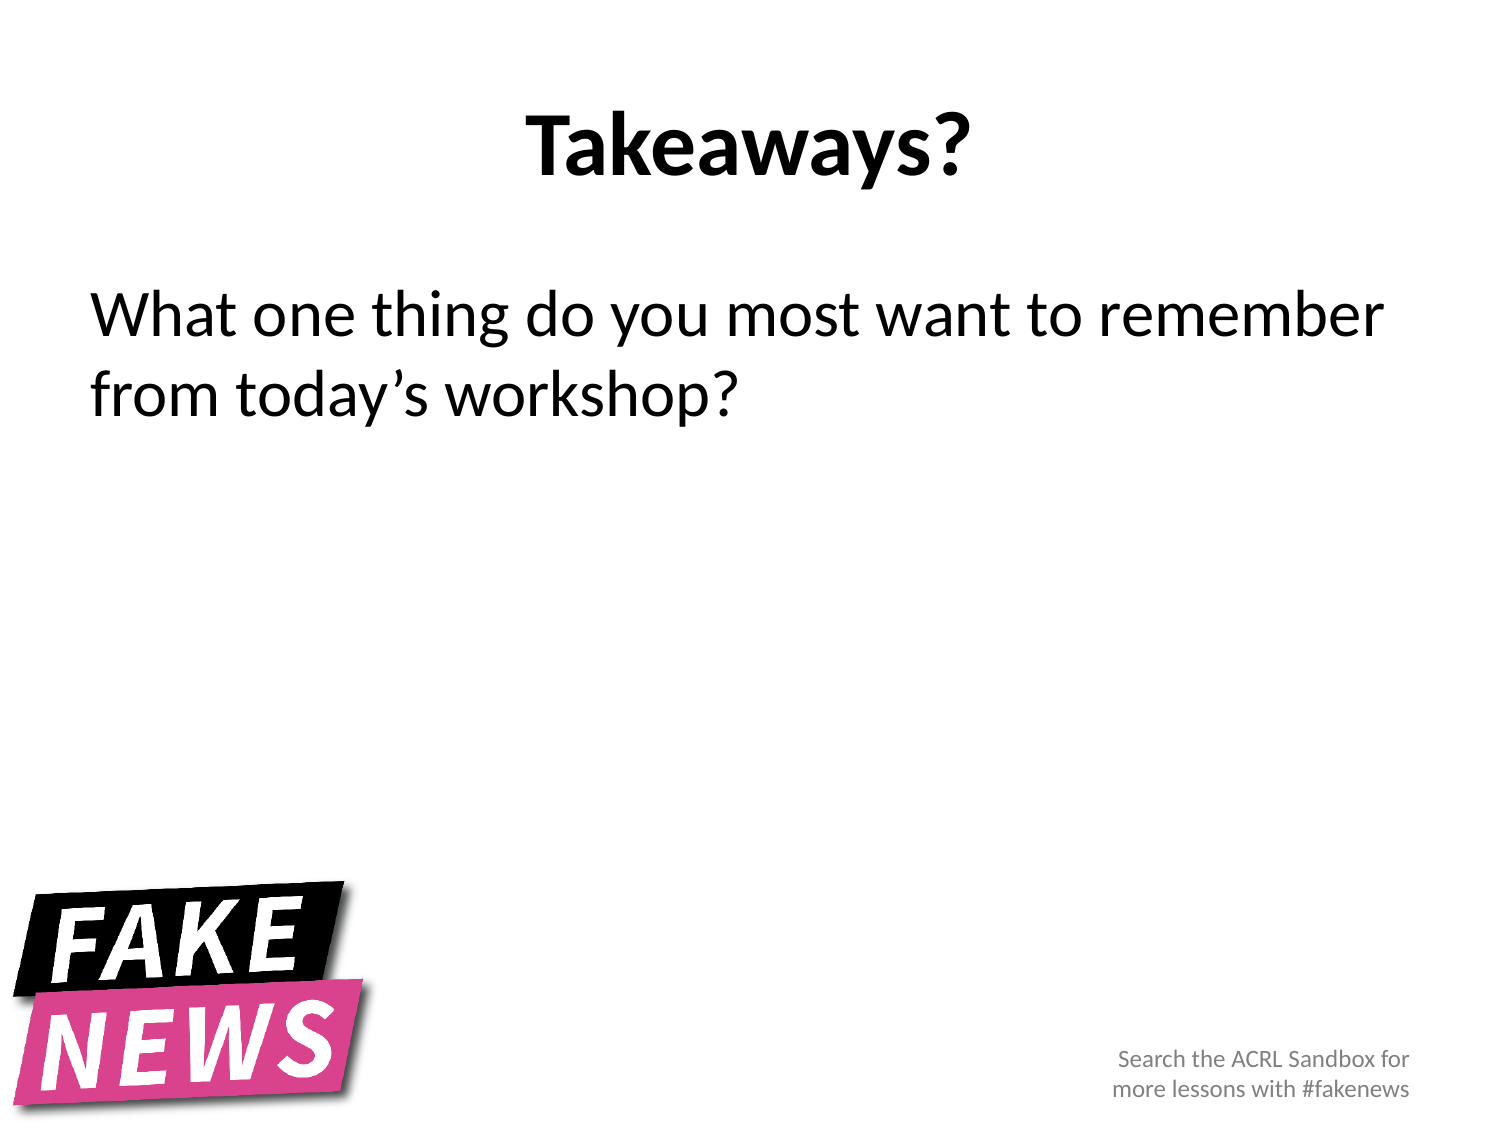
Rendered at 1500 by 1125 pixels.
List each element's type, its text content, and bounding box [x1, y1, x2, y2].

list What one thing do you most want to remember from today’s workshop? [75, 262, 1425, 1005]
title Takeaways? [75, 45, 1425, 233]
picture [5, 873, 383, 1125]
